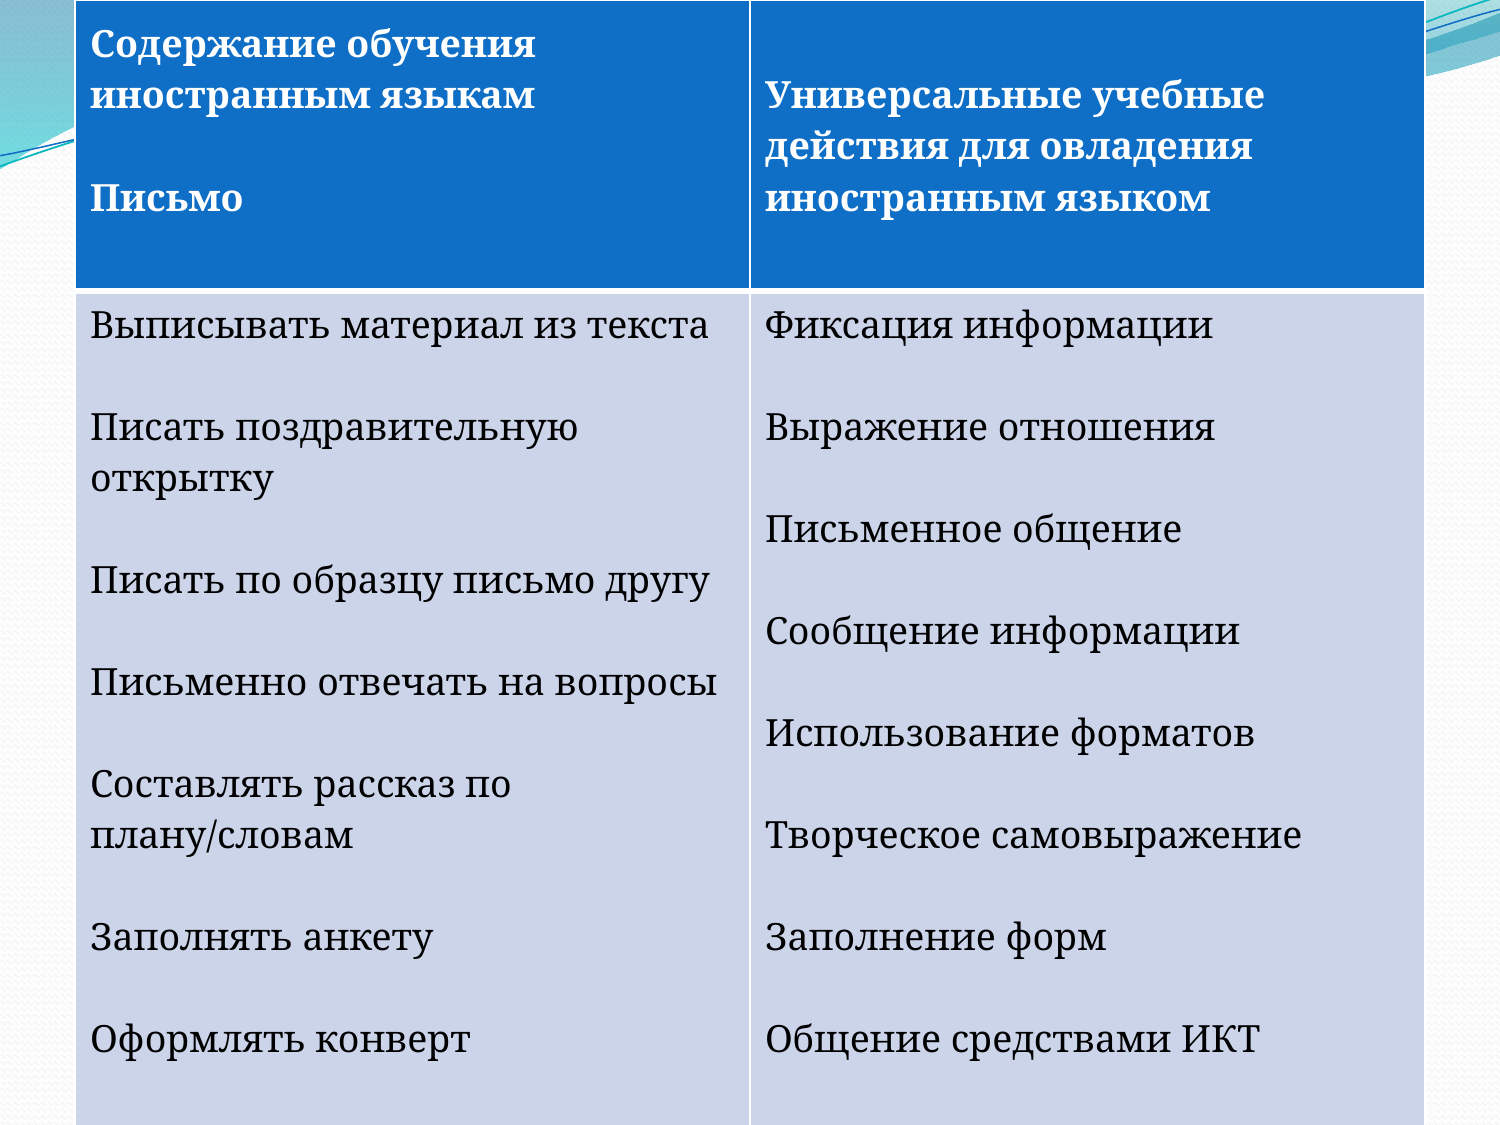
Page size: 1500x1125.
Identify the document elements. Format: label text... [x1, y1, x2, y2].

table_cell Фиксация информации Выражение отношения Письменное общение Сообщение информации Использование форматов Творческое самовыражение Заполнение форм Общение средствами ИКТ Знако-символическое кодирование [751, 294, 1424, 1125]
table_header Универсальные учебные действия для овладения иностранным языком [751, 1, 1424, 288]
table_header Содержание обучения иностранным языкам Письмо [76, 1, 749, 288]
table_cell Выписывать материал из текста Писать поздравительную открытку Писать по образцу письмо другу Письменно отвечать на вопросы Составлять рассказ по плану/словам Заполнять анкету Оформлять конверт Оформлять поля электронной почты [76, 294, 749, 1125]
